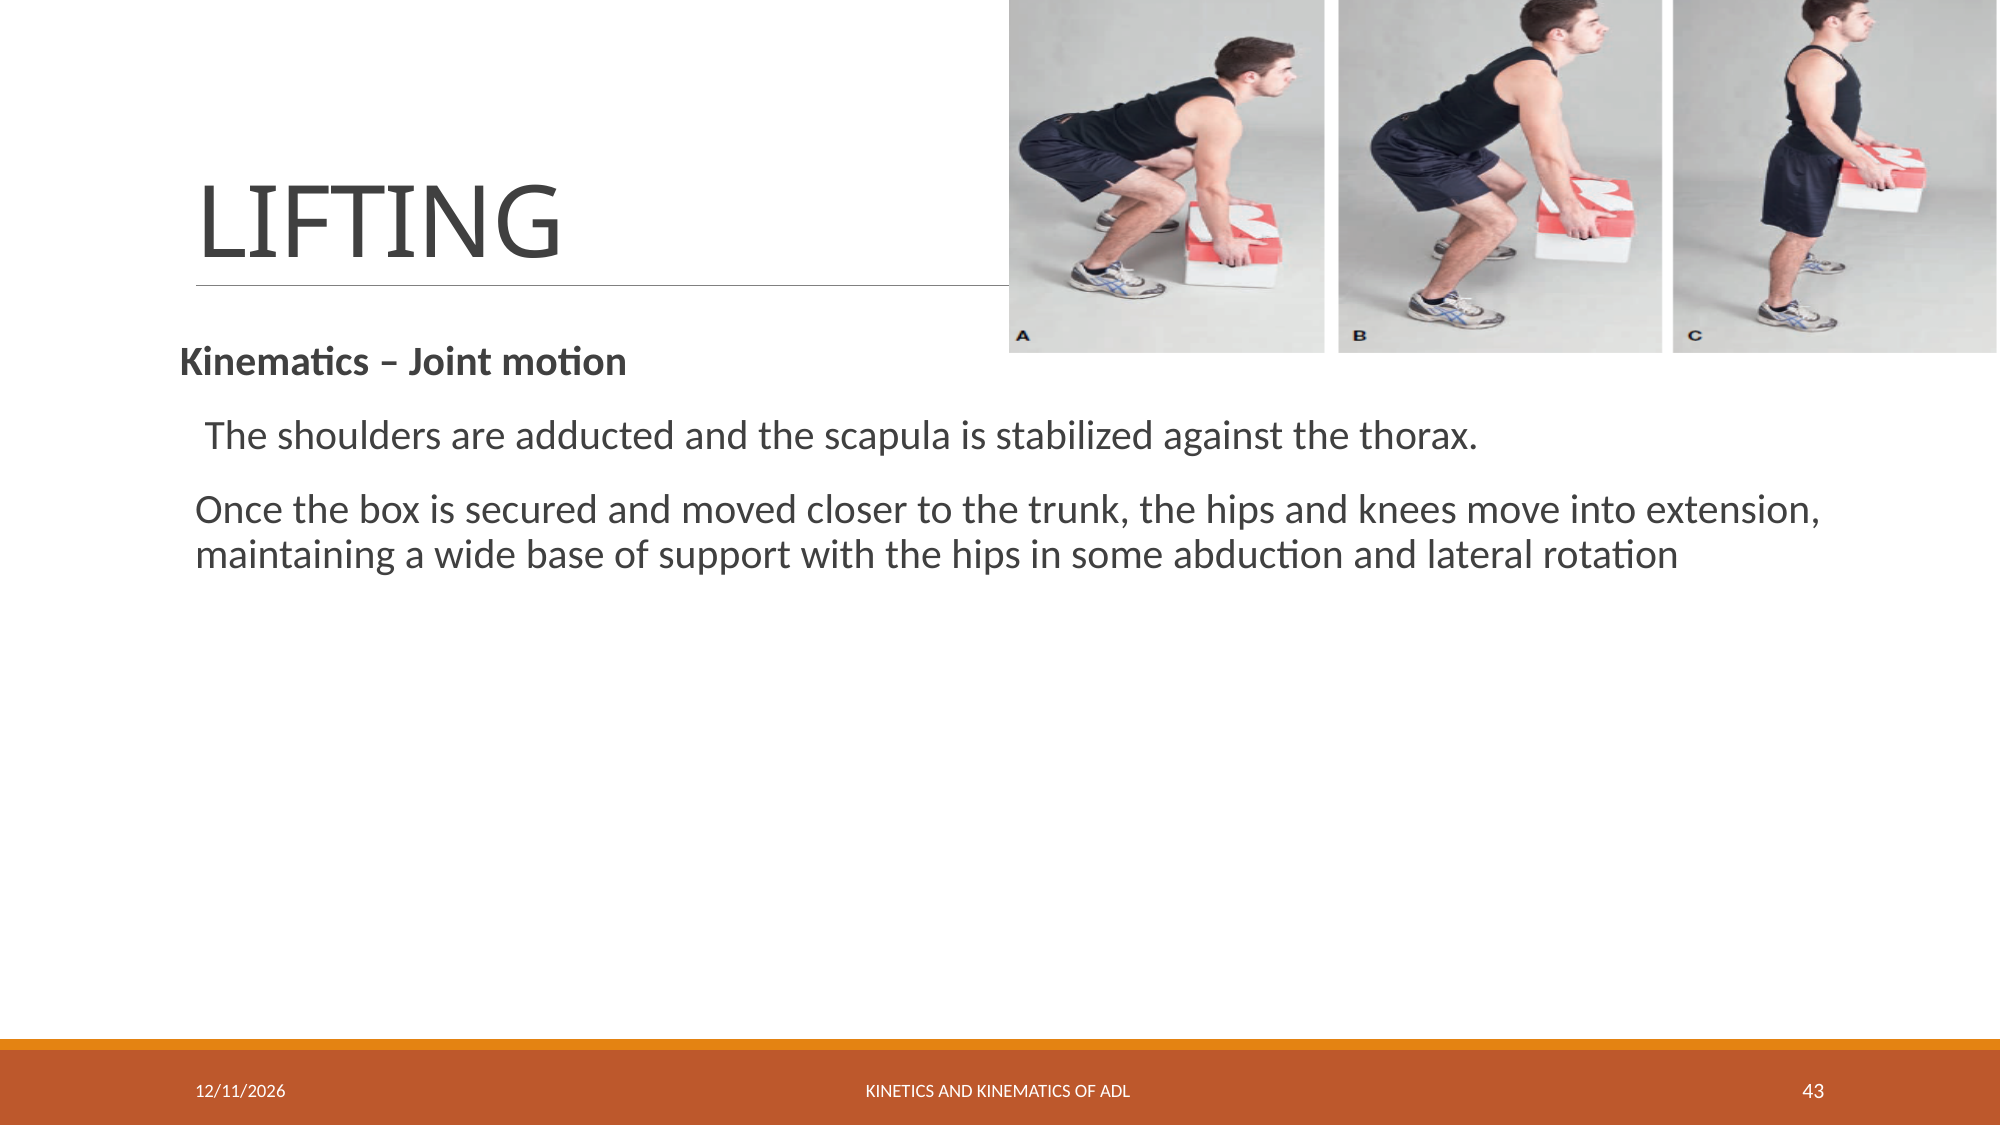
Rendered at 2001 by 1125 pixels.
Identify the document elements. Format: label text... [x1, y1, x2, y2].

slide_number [180, 1059, 586, 1120]
slide_number 43 [1624, 1059, 1840, 1120]
title LIFTING [180, 47, 1006, 285]
footer Kinetics and Kinematics of ADL [604, 1059, 1396, 1120]
picture [1008, 0, 2000, 358]
list Kinematics – Joint motion The shoulders are adducted and the scapula is stabilized against the thorax. Once the box is secured and moved closer to the trunk, the hips and knees move into extension, maintaining a wide base of support with the hips in some abduction and lateral rotation [180, 332, 1830, 963]
